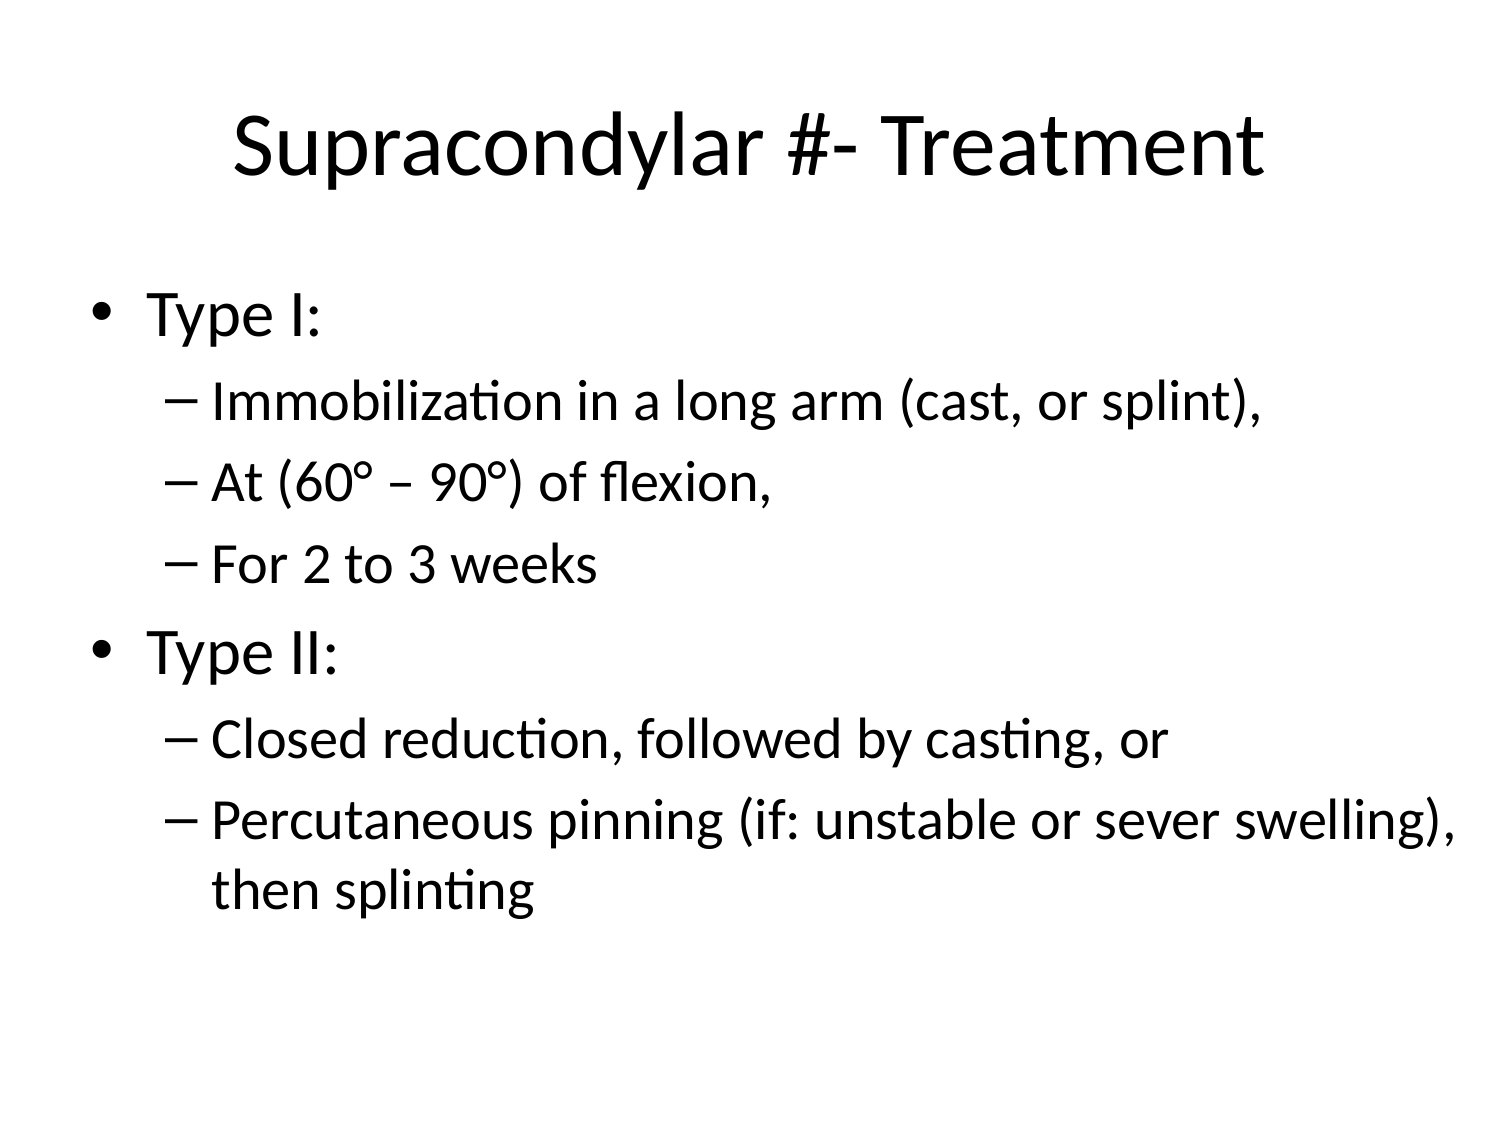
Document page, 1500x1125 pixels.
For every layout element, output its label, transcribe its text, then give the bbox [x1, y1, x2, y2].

title Supracondylar #- Treatment [75, 45, 1425, 233]
list Type I: Immobilization in a long arm (cast, or splint), At (60° – 90°) of flexion, For 2 to 3 weeks Type II: Closed reduction, followed by casting, or Percutaneous pinning (if: unstable or sever swelling), then splinting [75, 262, 1500, 1125]
